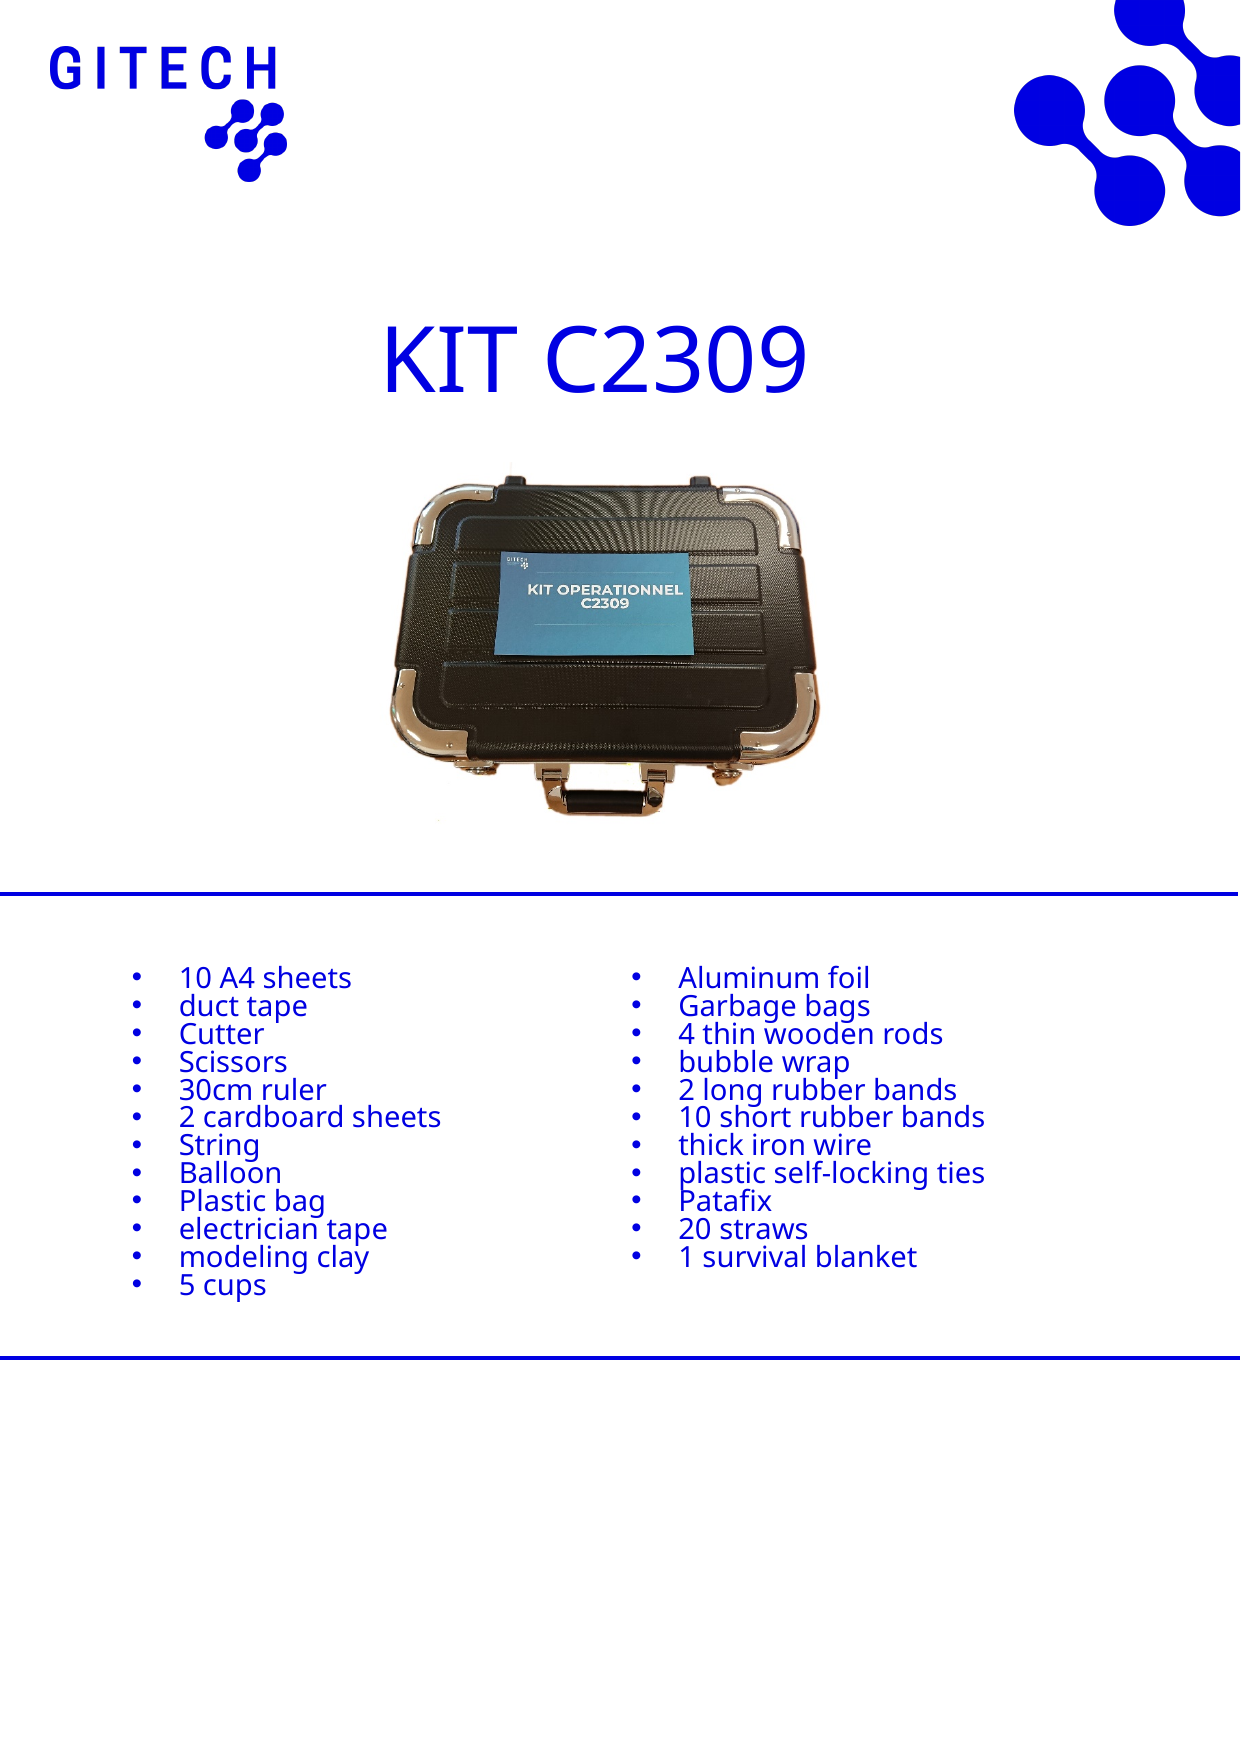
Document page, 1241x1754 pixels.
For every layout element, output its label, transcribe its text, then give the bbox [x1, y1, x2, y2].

text_box 10 A4 sheets duct tape Cutter Scissors 30cm ruler 2 cardboard sheets String Balloon Plastic bag electrician tape modeling clay 5 cups Aluminum foil Garbage bags 4 thin wooden rods bubble wrap 2 long rubber bands 10 short rubber bands thick iron wire plastic self-locking ties Patafix 20 straws 1 survival blanket [123, 957, 1140, 1275]
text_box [10, 46, 287, 182]
picture [358, 462, 851, 827]
picture [1013, 0, 1241, 226]
text_box KIT C2309 [50, 313, 1140, 419]
